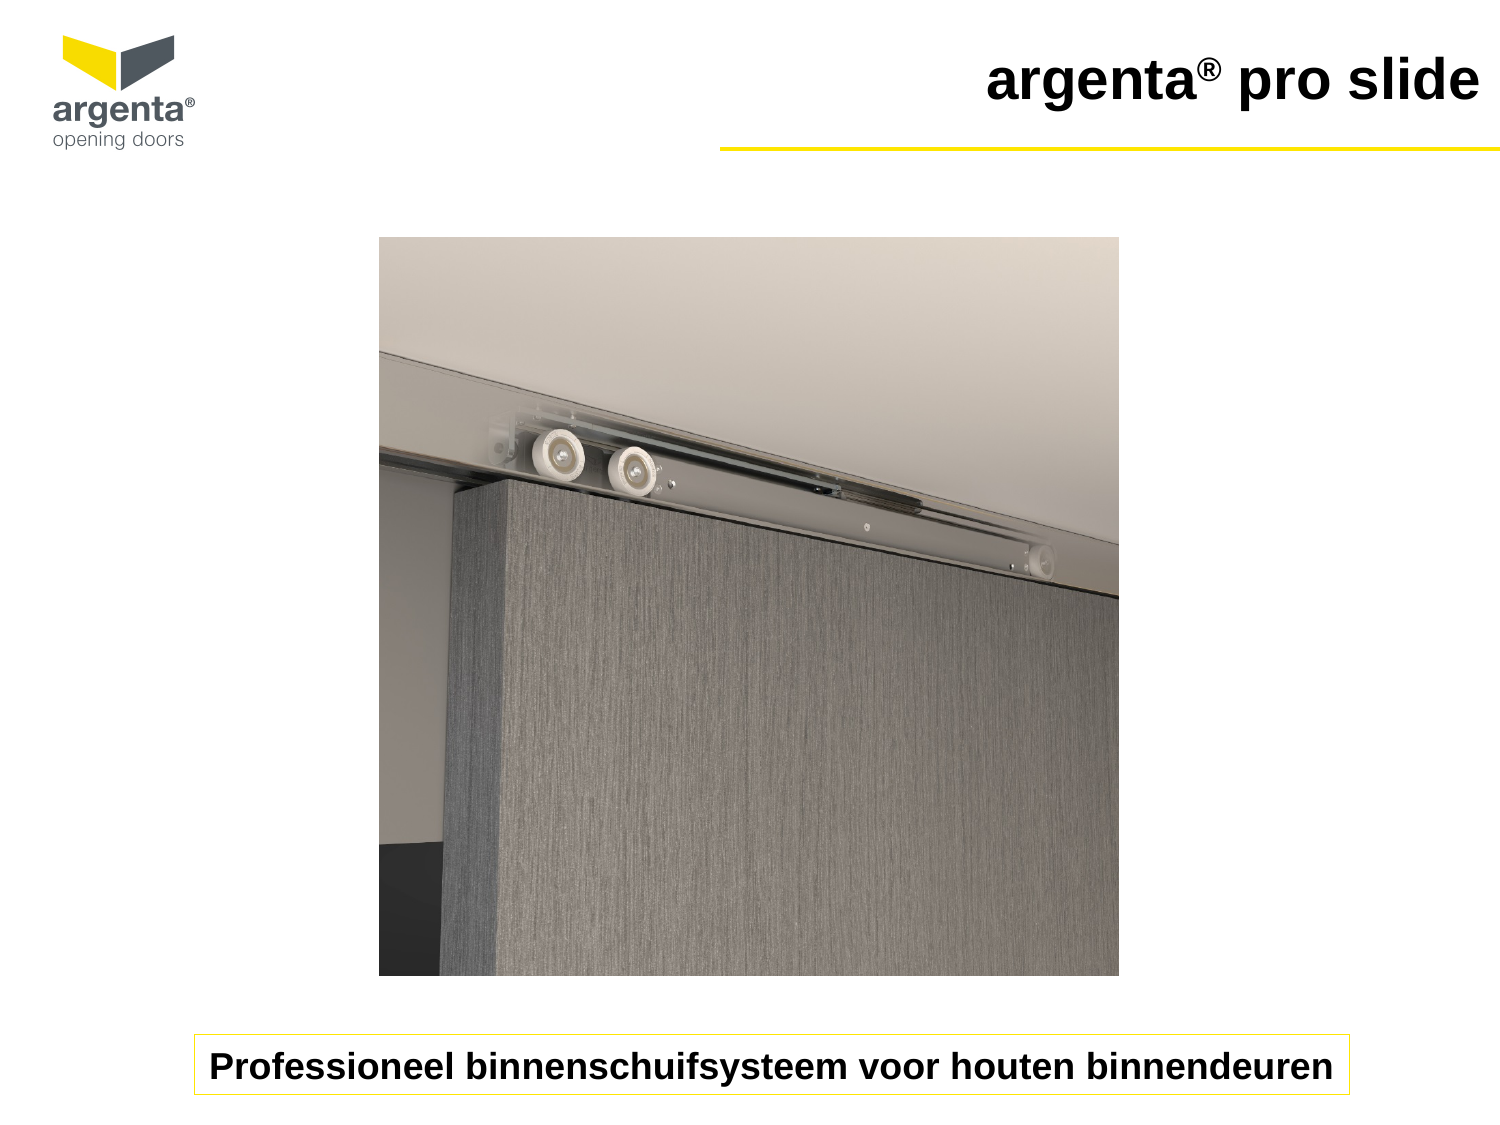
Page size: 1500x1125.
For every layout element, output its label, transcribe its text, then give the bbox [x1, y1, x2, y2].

picture [0, 0, 1500, 1125]
text_box Professioneel binnenschuifsysteem voor houten binnendeuren [194, 1034, 1350, 1095]
text_box argenta® pro slide [971, 33, 1496, 119]
